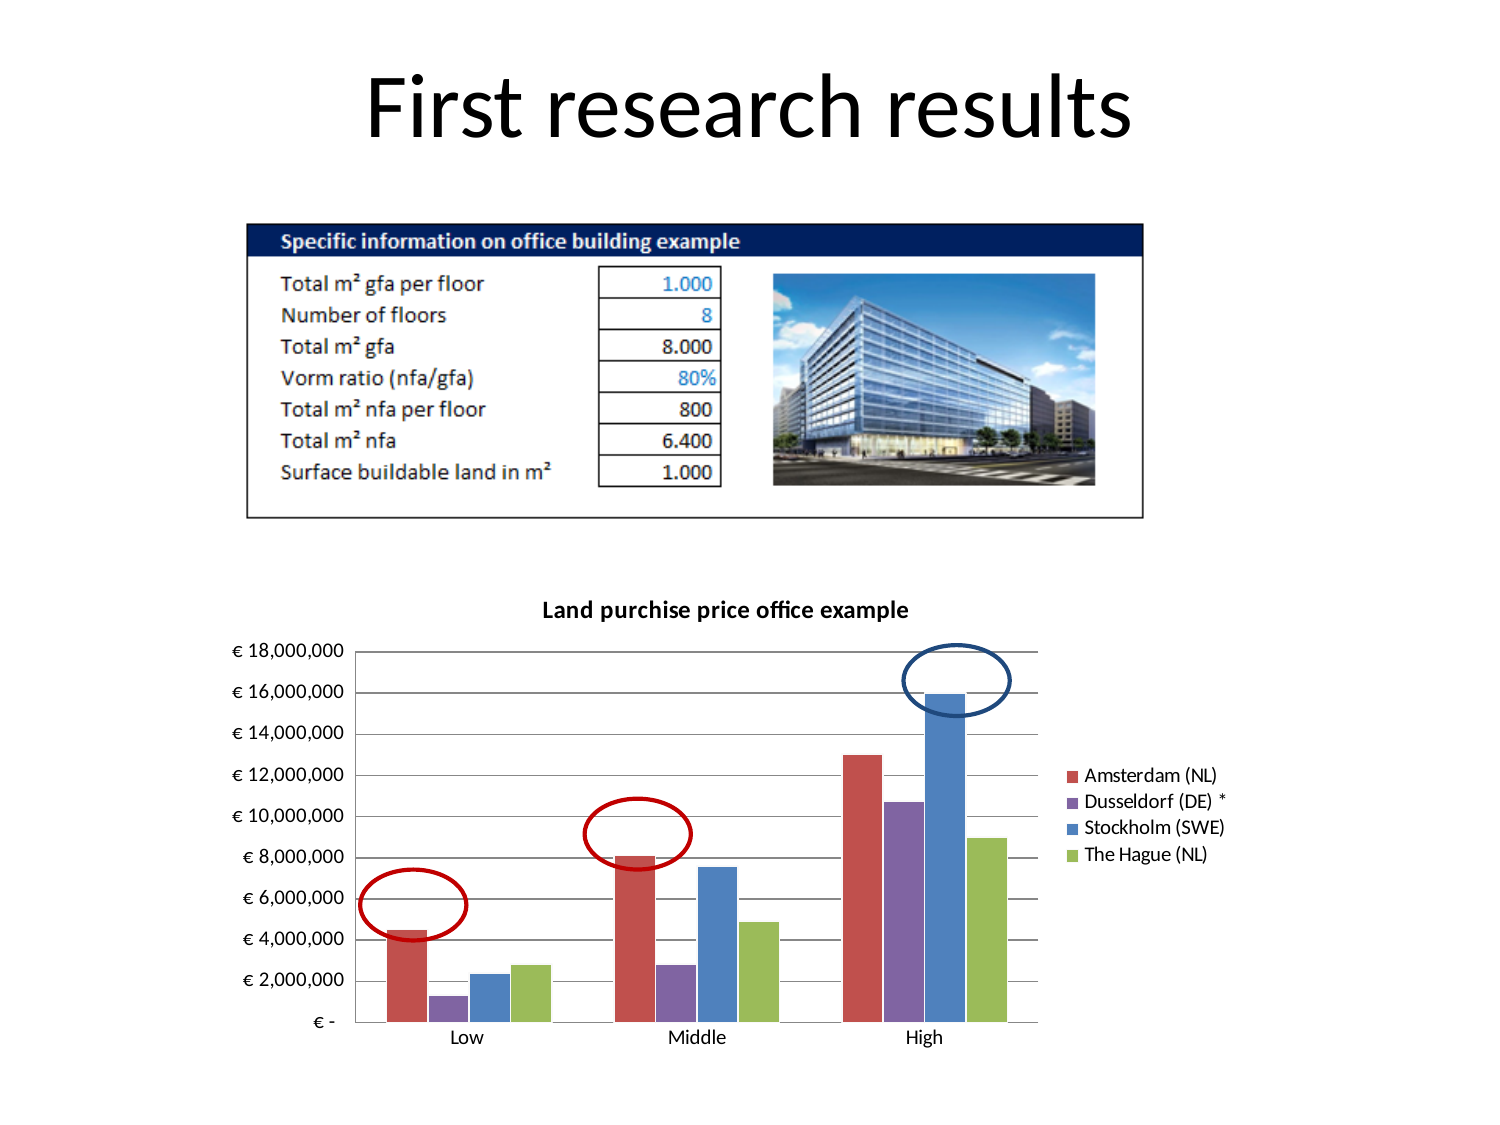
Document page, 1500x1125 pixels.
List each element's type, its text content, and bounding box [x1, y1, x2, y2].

title First research results [75, 7, 1425, 195]
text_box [359, 798, 692, 941]
picture [241, 219, 1147, 522]
chart [206, 574, 1247, 1059]
